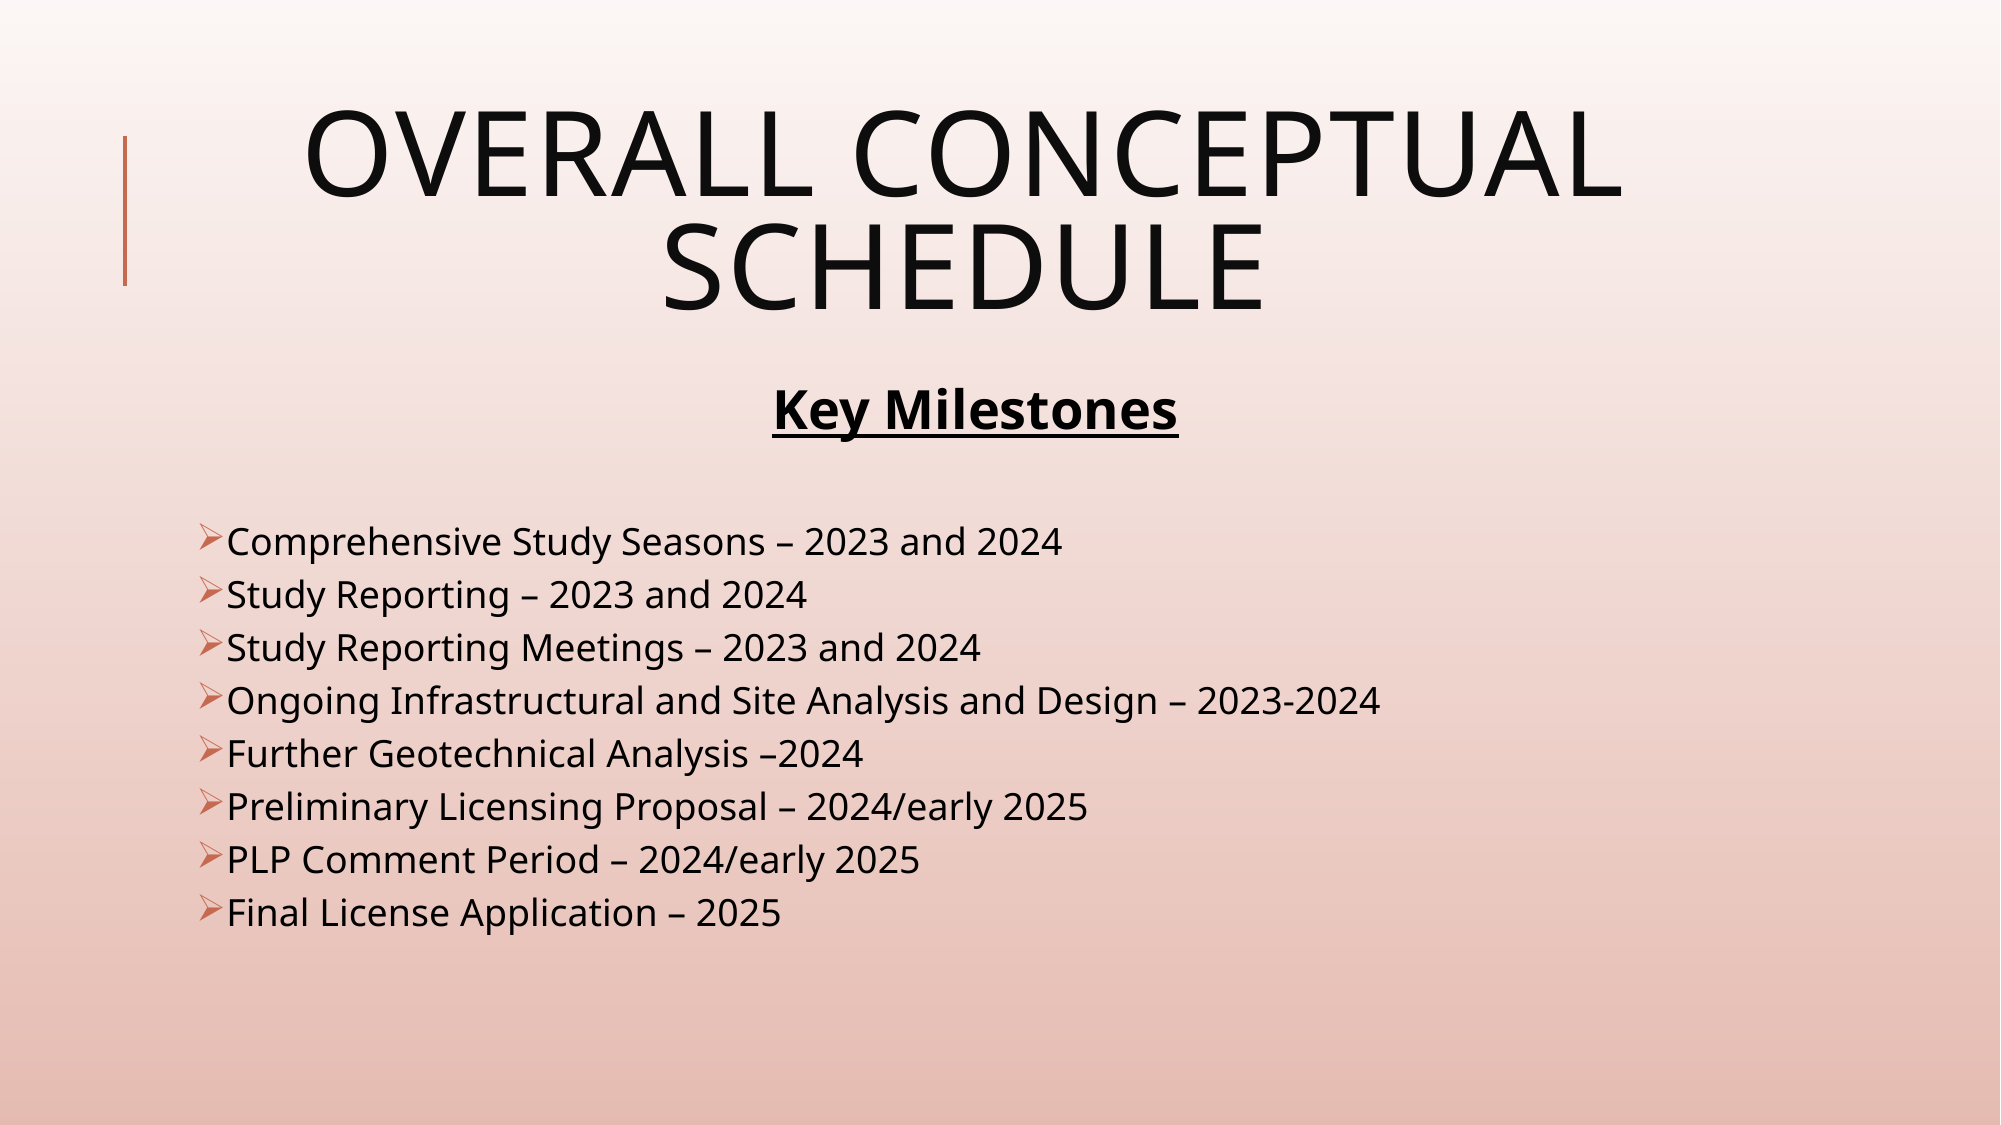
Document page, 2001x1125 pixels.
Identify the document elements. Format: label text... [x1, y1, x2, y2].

title Overall Conceptual Schedule [168, 96, 1763, 342]
list Key Milestones Comprehensive Study Seasons – 2023 and 2024 Study Reporting – 2023 and 2024 Study Reporting Meetings – 2023 and 2024 Ongoing Infrastructural and Site Analysis and Design – 2023-2024 Further Geotechnical Analysis –2024 Preliminary Licensing Proposal – 2024/early 2025 PLP Comment Period – 2024/early 2025 Final License Application – 2025 [168, 375, 1763, 1035]
